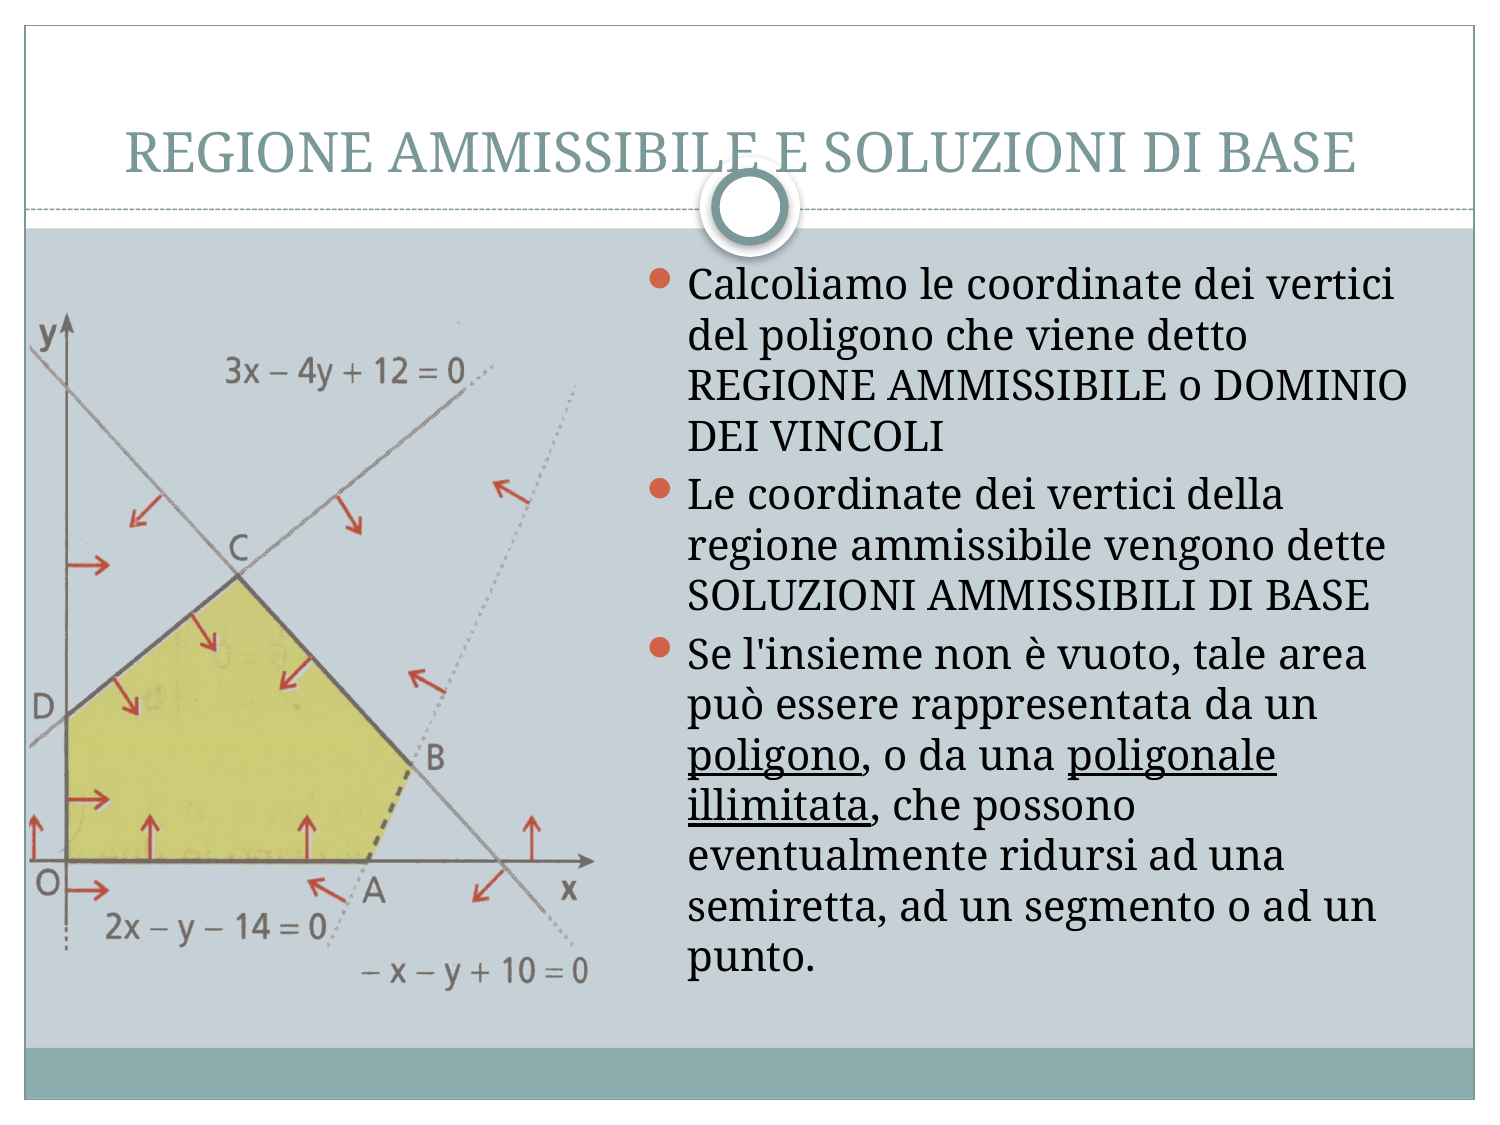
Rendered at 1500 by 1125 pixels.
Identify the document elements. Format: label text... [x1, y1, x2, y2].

list Calcoliamo le coordinate dei vertici del poligono che viene detto REGIONE AMMISSIBILE o DOMINIO DEI VINCOLI Le coordinate dei vertici della regione ammissibile vengono dette SOLUZIONI AMMISSIBILI DI BASE Se l'insieme non è vuoto, tale area può essere rappresentata da un poligono, o da una poligonale illimitata, che possono eventualmente ridursi ad una semiretta, ad un segmento o ad un punto. [631, 250, 1445, 1001]
picture [29, 309, 609, 1000]
title REGIONE AMMISSIBILE E SOLUZIONI DI BASE [41, 66, 1442, 191]
